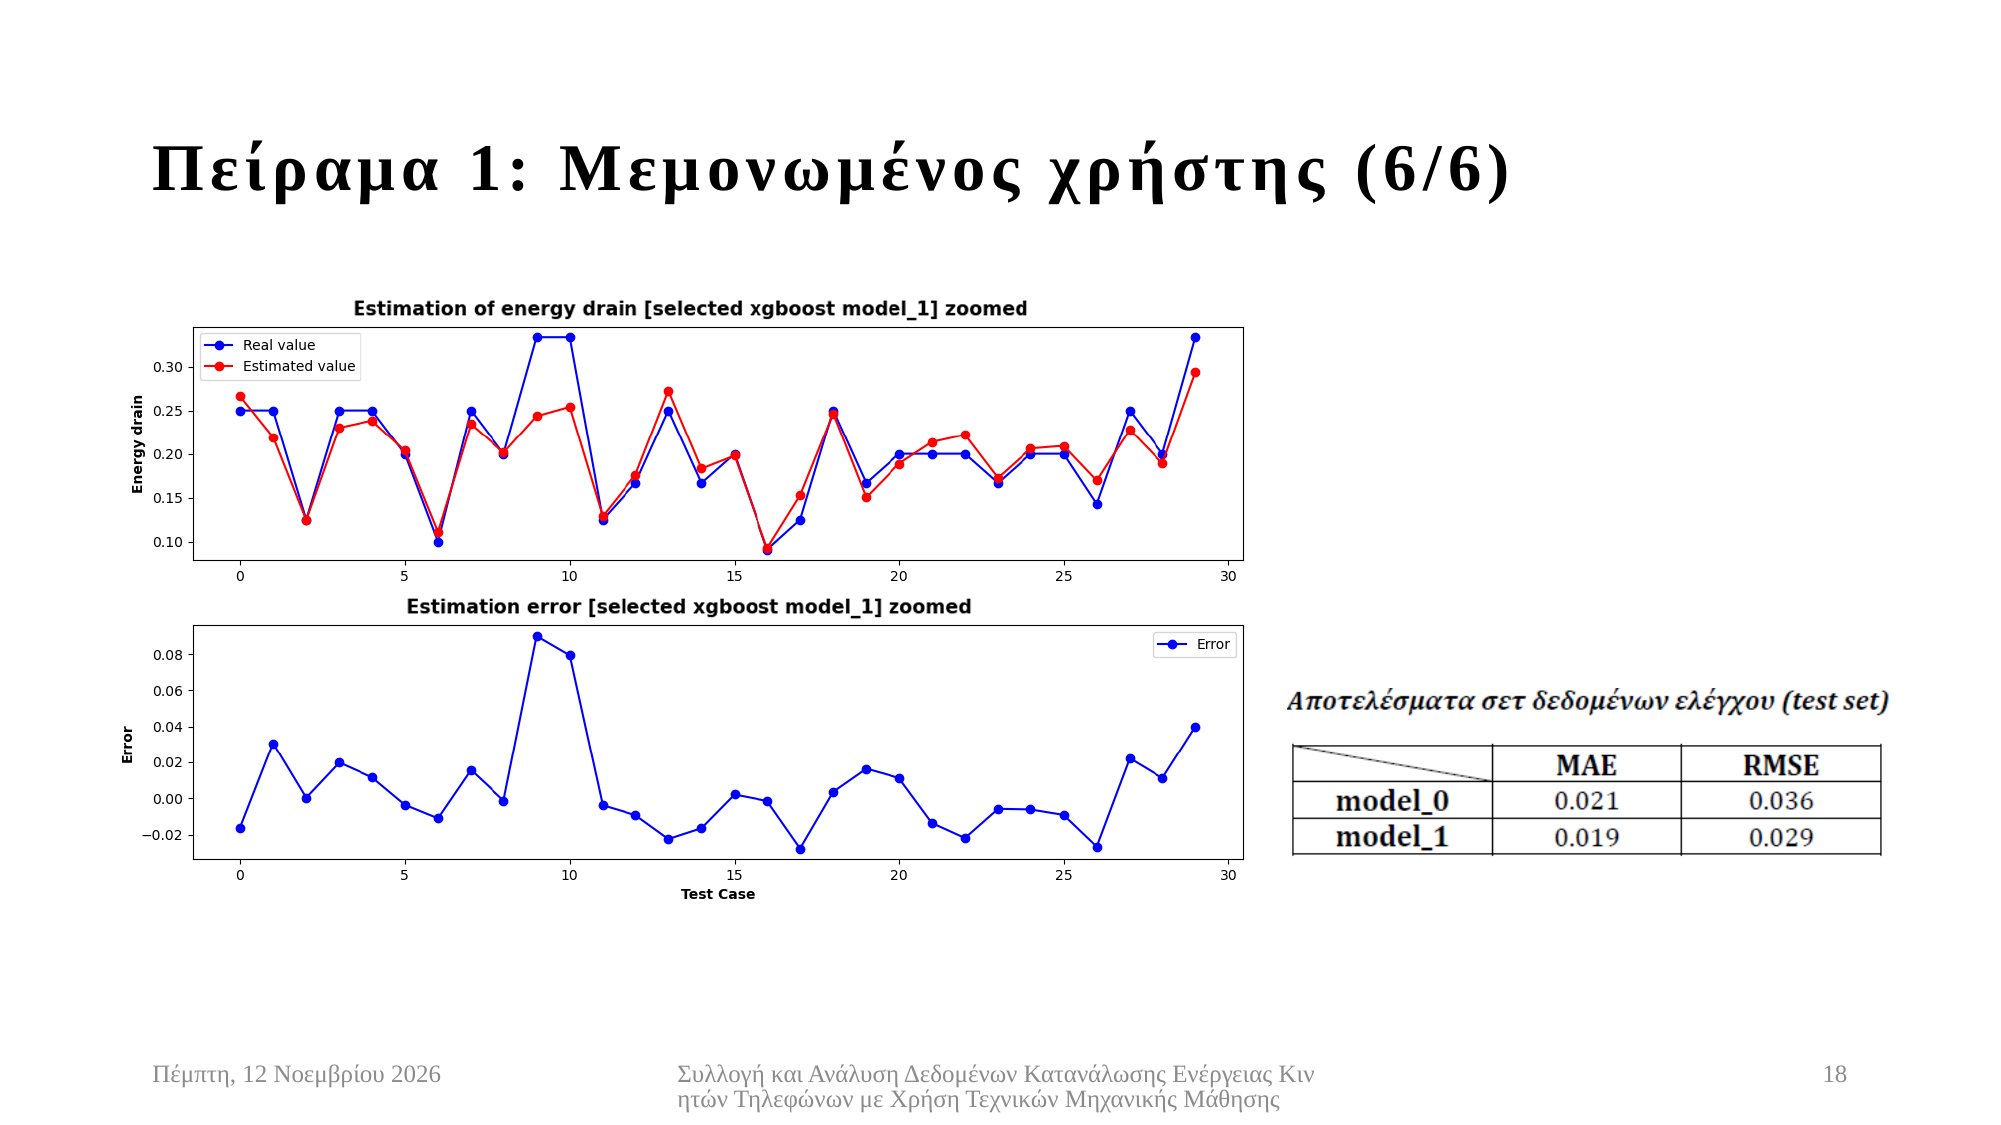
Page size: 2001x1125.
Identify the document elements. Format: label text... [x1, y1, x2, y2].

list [1287, 688, 1894, 867]
footer Συλλογή και Ανάλυση Δεδομένων Κατανάλωσης Ενέργειας Κινητών Τηλεφώνων με Χρήση Τεχνικών Μηχανικής Μάθησης [662, 1042, 1338, 1103]
slide_number 18 [1412, 1042, 1863, 1103]
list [95, 277, 1288, 911]
slide_number Παρασκευή, 30 Οκτωβρίου 2020 [137, 1042, 588, 1103]
title Πείραμα 1: Μεμονωμένος χρήστης (6/6) [137, 59, 1863, 278]
